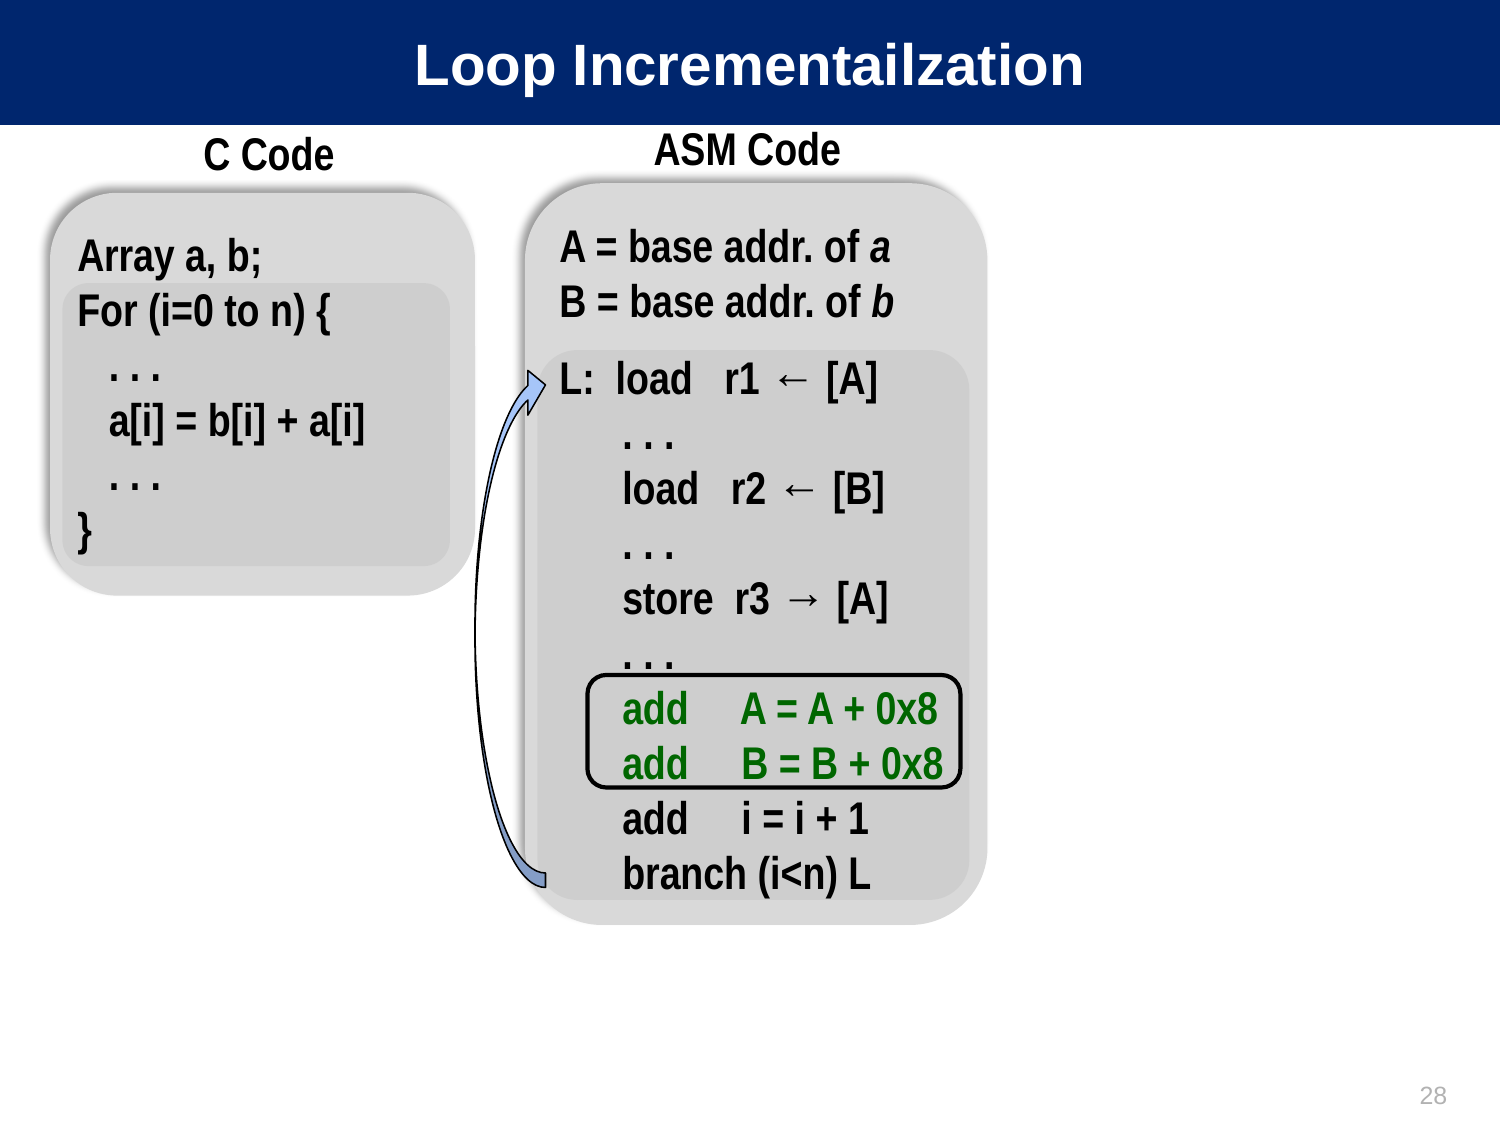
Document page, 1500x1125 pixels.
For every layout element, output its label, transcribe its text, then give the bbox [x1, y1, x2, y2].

text_box [537, 390, 544, 872]
text_box ASM Code [638, 112, 856, 183]
title Loop Incrementailzation [0, 0, 1500, 126]
text_box [64, 191, 461, 217]
text_box [587, 674, 961, 788]
text_box [474, 370, 546, 888]
text_box C Code [188, 116, 350, 187]
text_box [539, 368, 544, 382]
text_box A = base addr. of a B = base addr. of b L: load r1 ← [A] . . . load r2 ← [B] . . . store r3 → [A] . . . add A = A + 0x8 add B = B + 0x8 add i = i + 1 branch (i<n) L [544, 209, 959, 907]
text_box Array a, b; For (i=0 to n) { . . . a[i] = b[i] + a[i] . . . } [62, 217, 475, 563]
text_box [524, 182, 989, 926]
slide_number 28 [1112, 1065, 1463, 1125]
text_box [76, 563, 437, 567]
text_box [49, 220, 467, 597]
text_box [959, 363, 970, 887]
